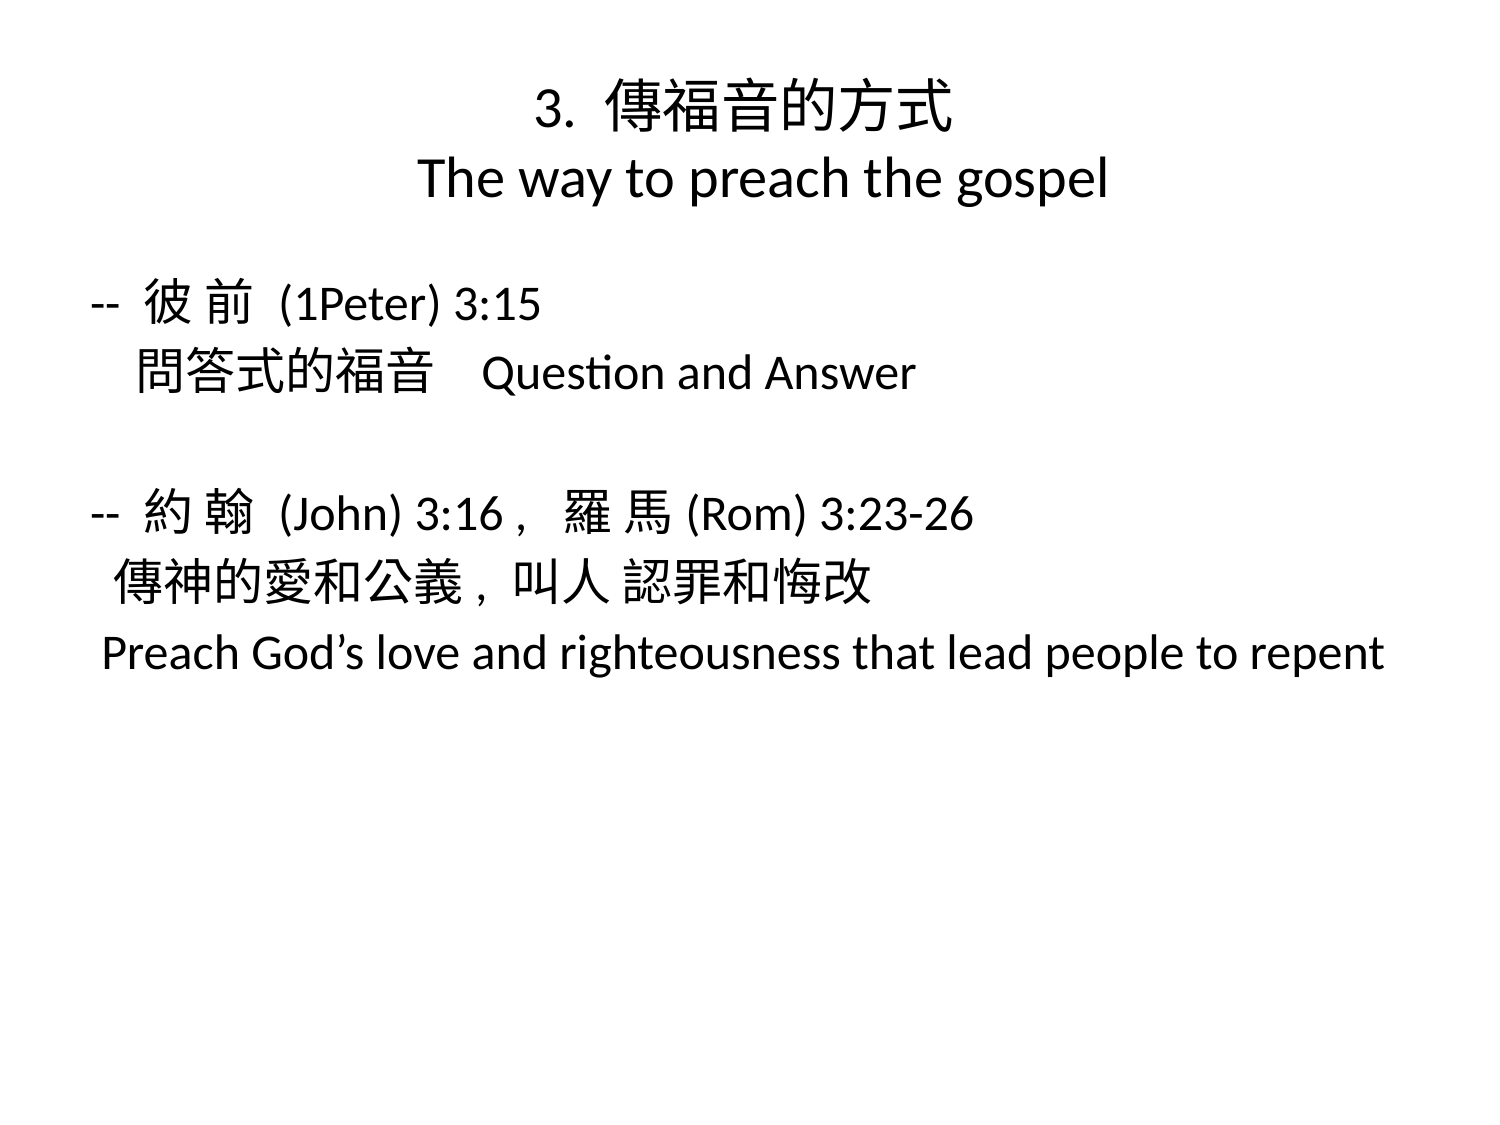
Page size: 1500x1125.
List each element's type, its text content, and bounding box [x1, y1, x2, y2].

list -- 彼 前 (1Peter) 3:15 問答式的福音 Question and Answer -- 約 翰 (John) 3:16 , 羅 馬(Rom) 3:23-26 傳神的愛和公義, 叫人 認罪和悔改 Preach God’s love and righteousness that lead people to repent [75, 262, 1425, 1005]
title 3. 傳福音的方式 The way to preach the gospel [75, 45, 1425, 233]
